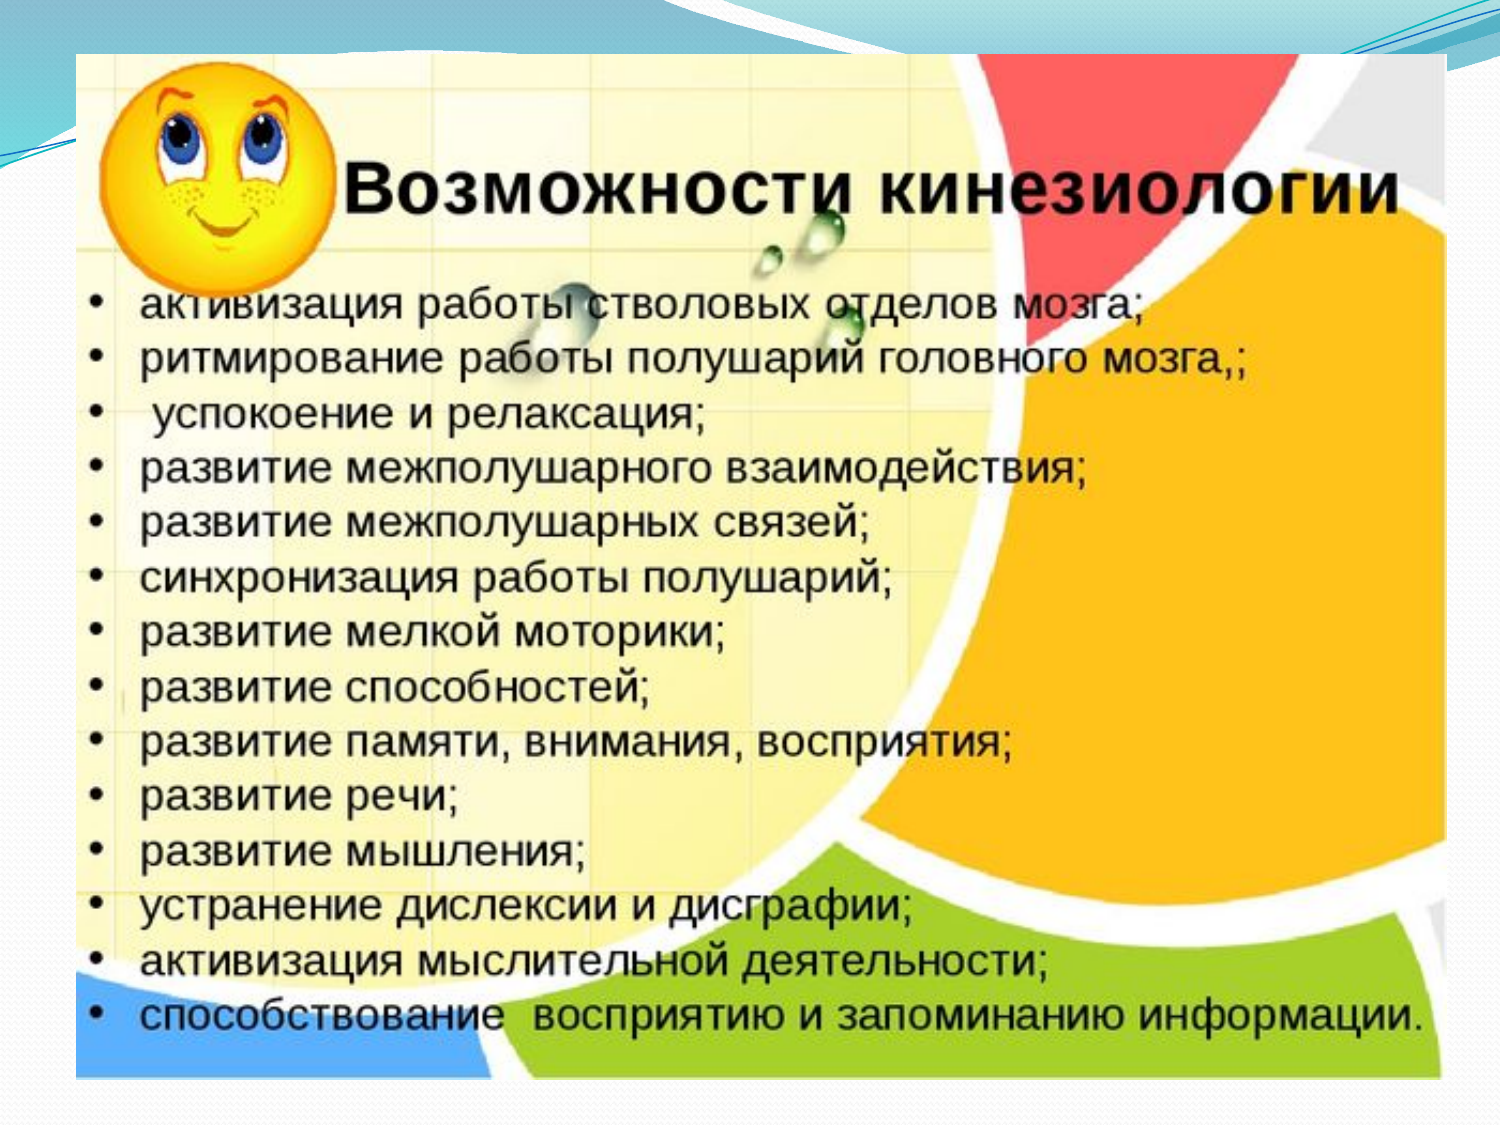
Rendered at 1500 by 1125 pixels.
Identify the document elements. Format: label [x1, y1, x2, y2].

list [76, 54, 1448, 1080]
